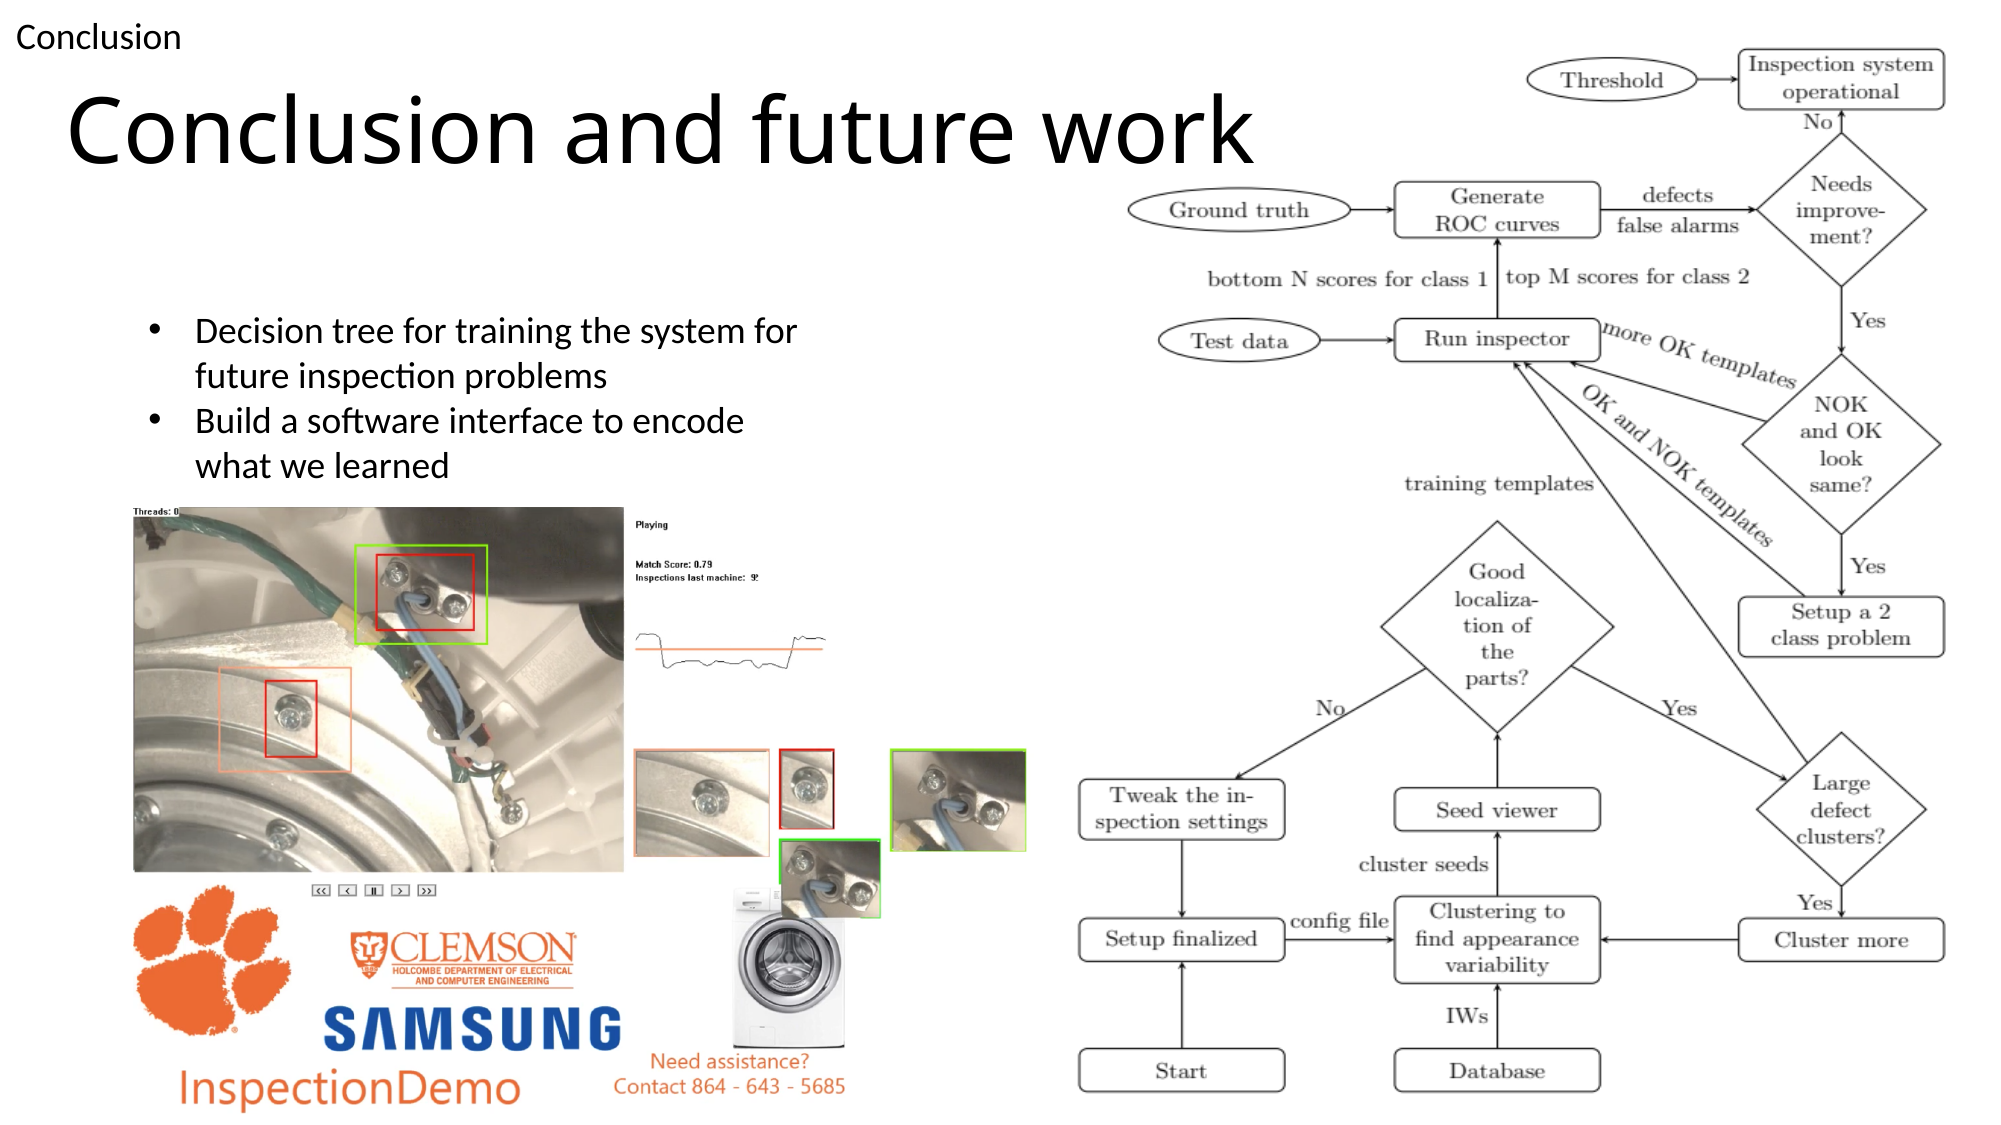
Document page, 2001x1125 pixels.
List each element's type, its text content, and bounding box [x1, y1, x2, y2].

text_box Decision tree for training the system for future inspection problems Build a software interface to encode what we learned [133, 298, 831, 494]
text_box Conclusion [1, 4, 198, 65]
picture [133, 0, 2000, 1125]
text_box Conclusion and future work [51, 65, 893, 190]
